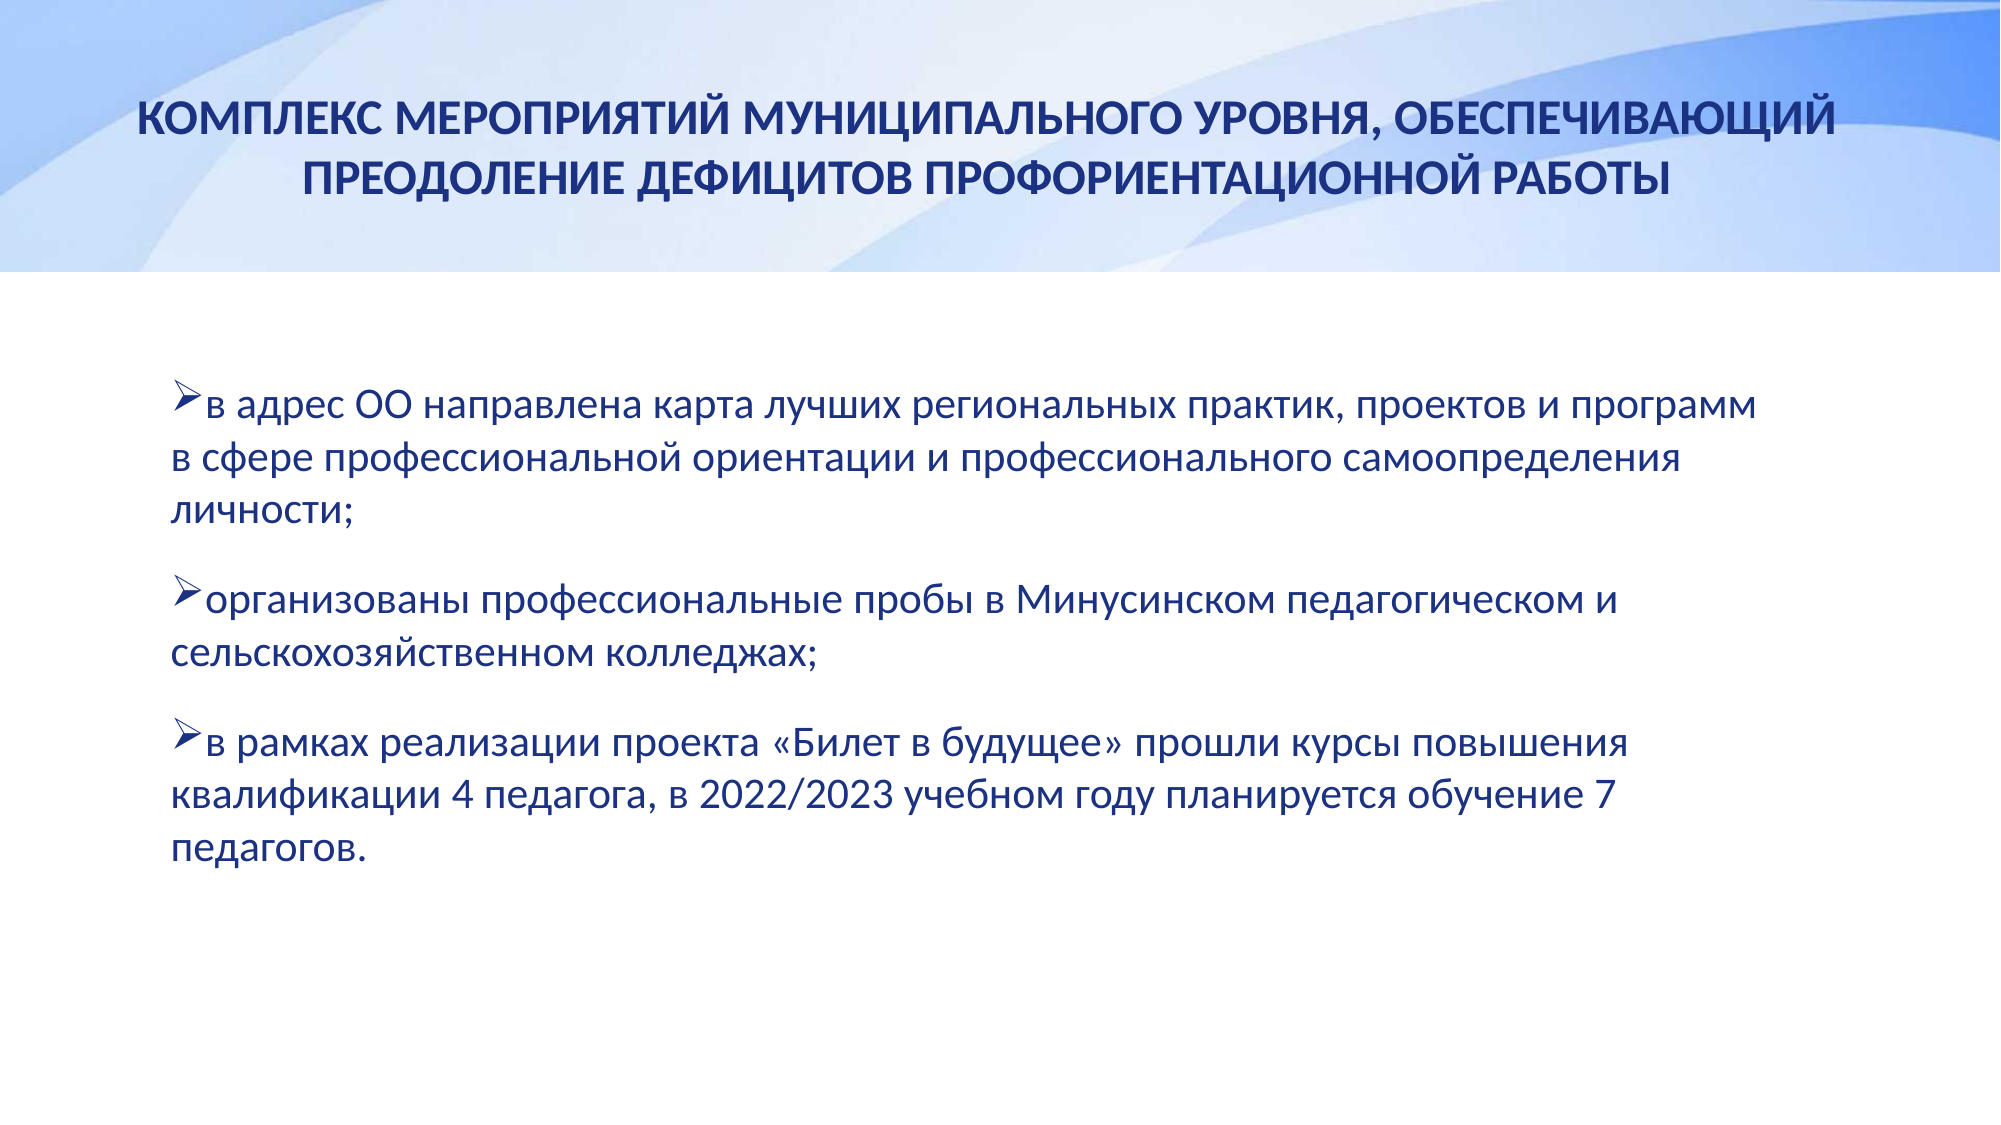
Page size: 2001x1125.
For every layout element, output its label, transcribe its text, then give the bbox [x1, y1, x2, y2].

text_box в адрес ОО направлена карта лучших региональных практик, проектов и программ в сфере профессиональной ориентации и профессионального самоопределения личности; организованы профессиональные пробы в Минусинском педагогическом и сельскохозяйственном колледжах; в рамках реализации проекта «Билет в будущее» прошли курсы повышения квалификации 4 педагога, в 2022/2023 учебном году планируется обучение 7 педагогов. [155, 367, 1797, 960]
picture [0, 0, 2000, 272]
